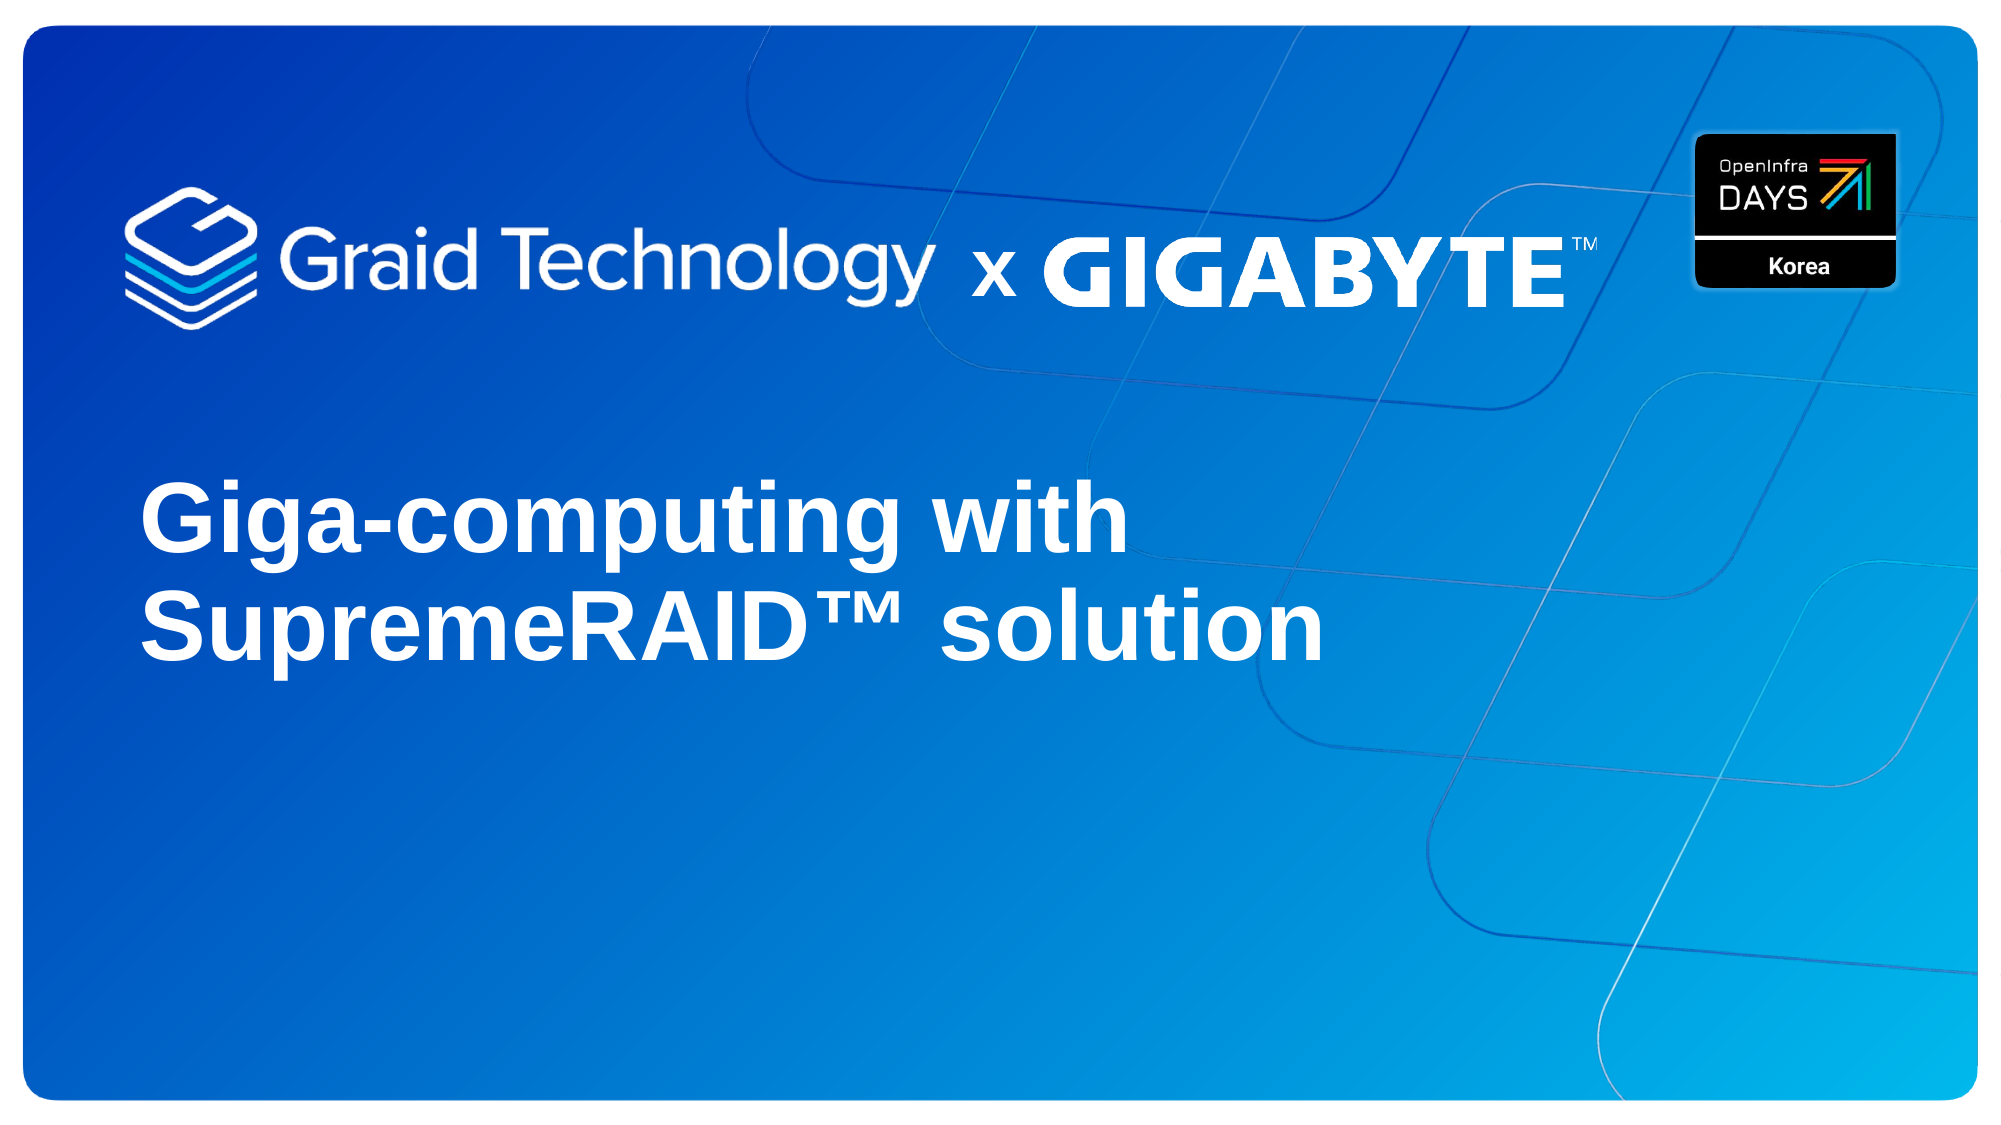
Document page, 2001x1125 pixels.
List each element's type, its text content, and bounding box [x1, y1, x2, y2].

picture [0, 0, 2001, 1125]
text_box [1656, 104, 1943, 317]
title Giga-computing with SupremeRAID™ solution [124, 458, 1678, 616]
text_box x [956, 205, 1067, 321]
